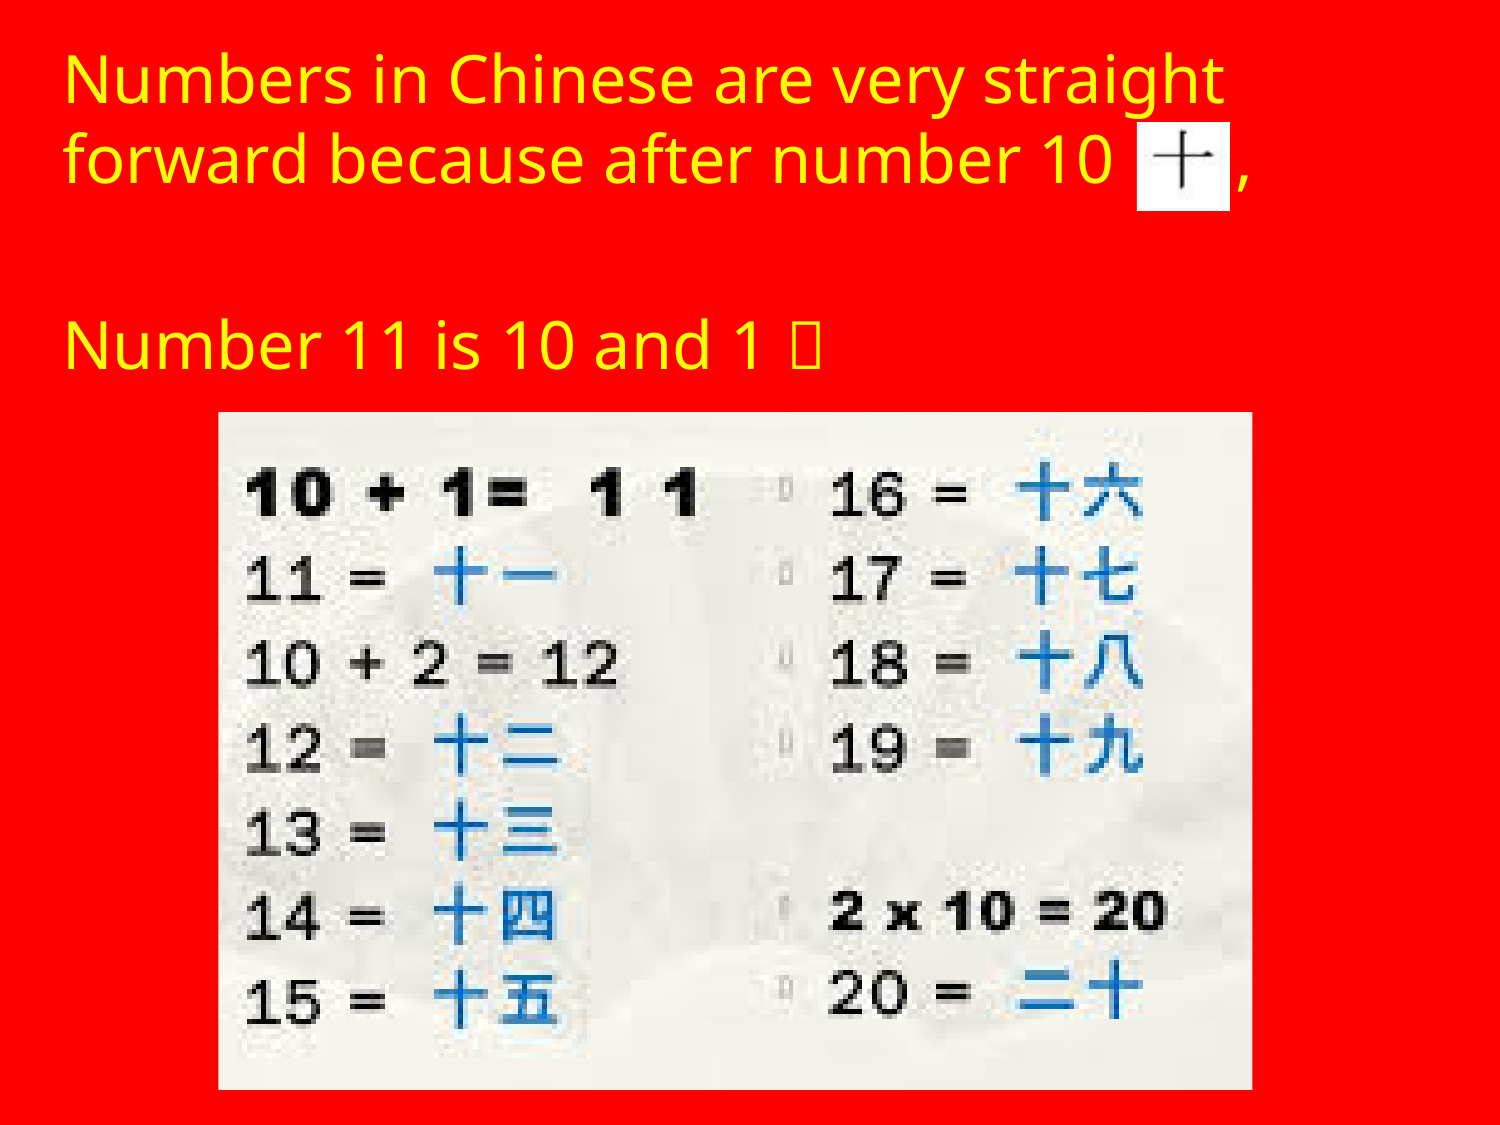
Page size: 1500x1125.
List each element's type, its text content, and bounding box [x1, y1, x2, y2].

picture [1136, 122, 1231, 211]
picture [218, 411, 1253, 1090]
list Numbers in Chinese are very straight forward because after number 10 , Number 11 is 10 and 1  [47, 29, 1461, 772]
